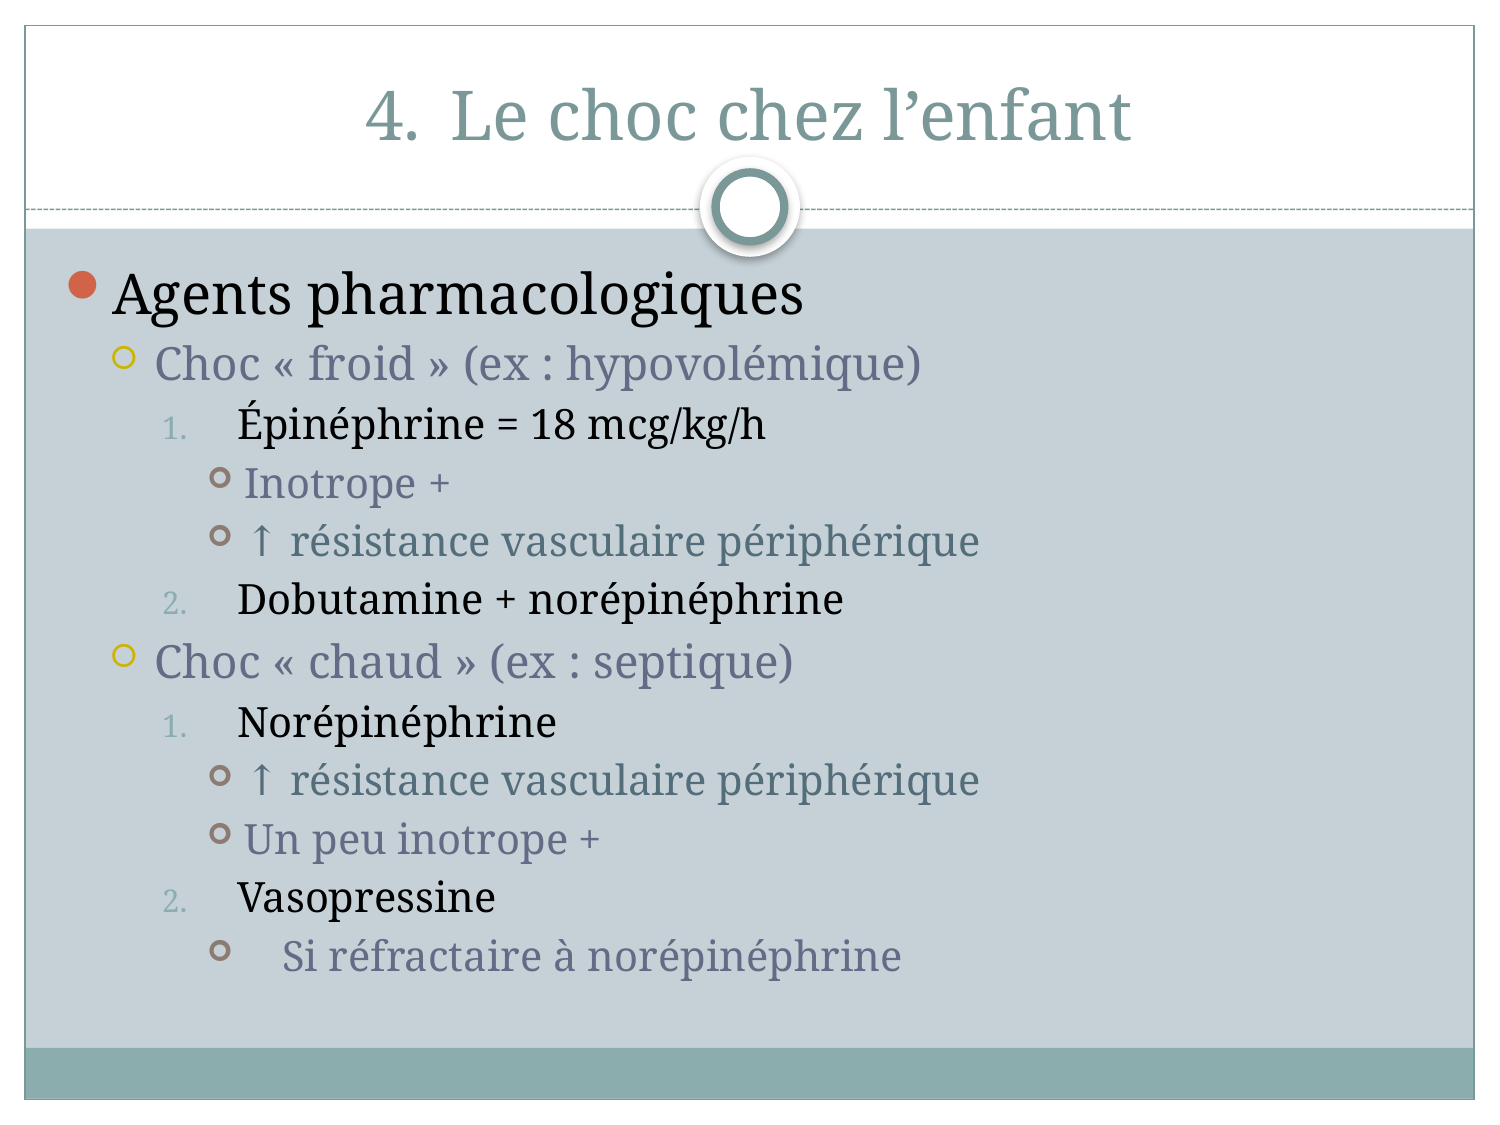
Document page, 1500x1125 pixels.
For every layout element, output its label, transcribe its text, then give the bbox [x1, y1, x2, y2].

list Agents pharmacologiques Choc « froid » (ex : hypovolémique) Épinéphrine = 18 mcg/kg/h Inotrope + ↑ résistance vasculaire périphérique Dobutamine + norépinéphrine Choc « chaud » (ex : septique) Norépinéphrine ↑ résistance vasculaire périphérique Un peu inotrope + Vasopressine Si réfractaire à norépinéphrine [49, 250, 1445, 1083]
title Le choc chez l’enfant [49, 37, 1450, 163]
